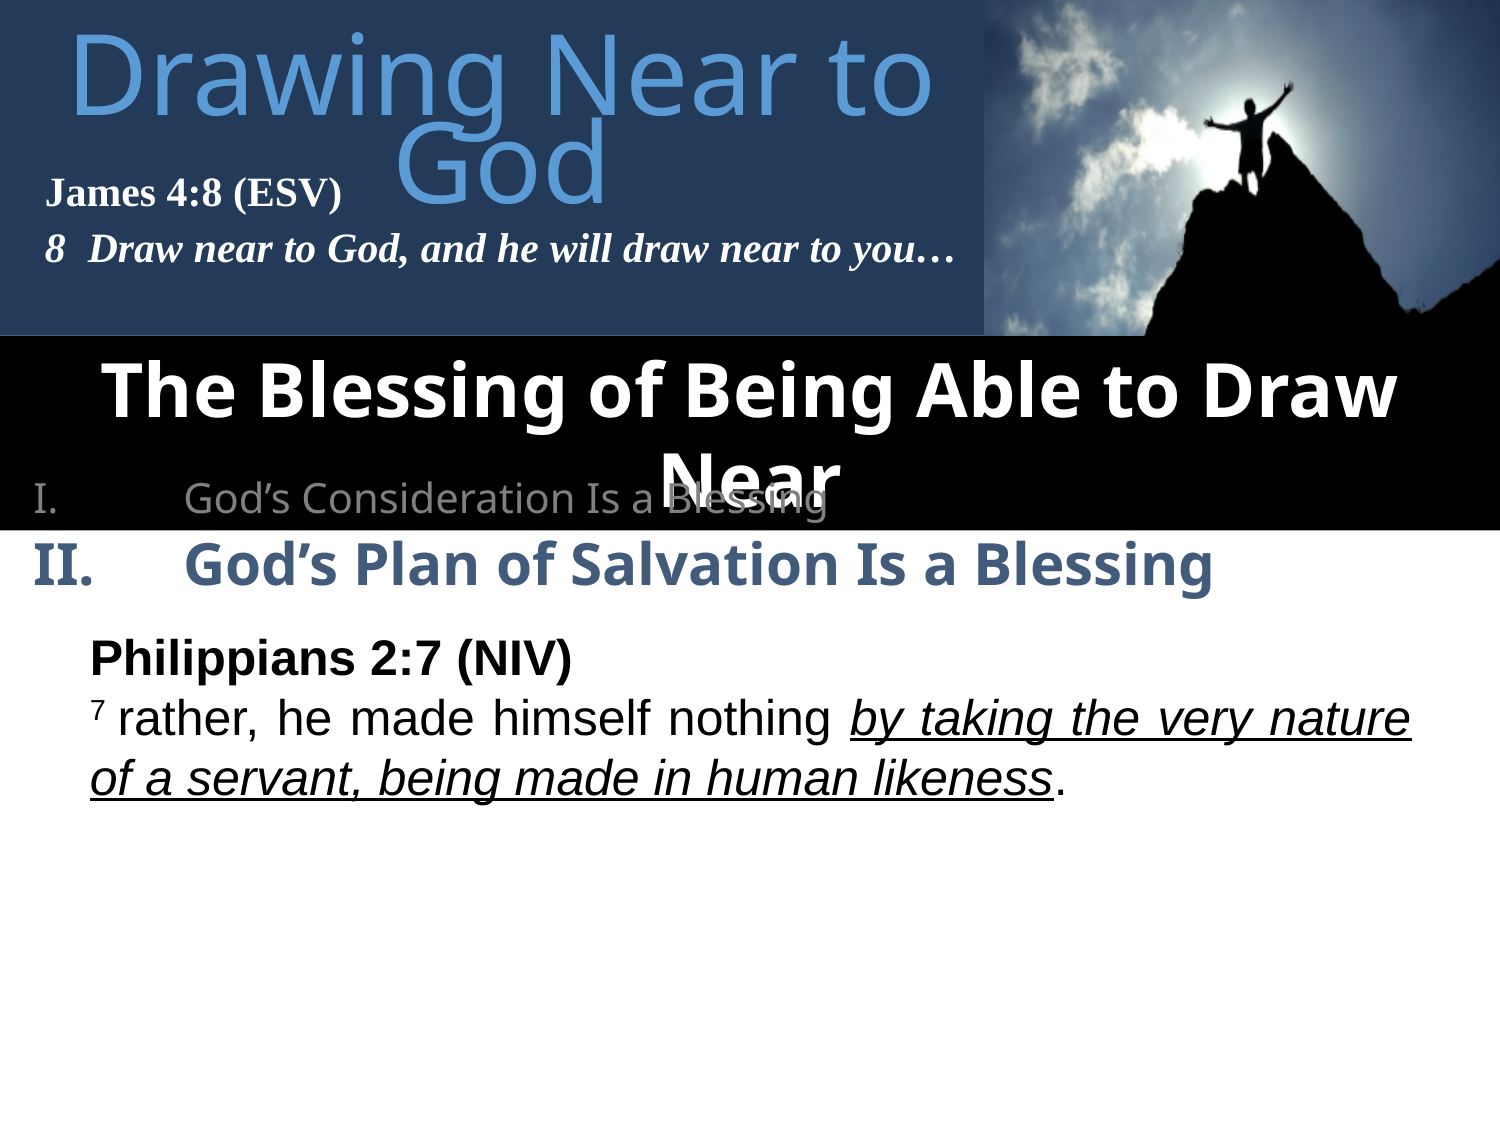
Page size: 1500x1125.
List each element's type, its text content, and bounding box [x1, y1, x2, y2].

text_box The Blessing of Being Able to Draw Near [0, 337, 1500, 531]
picture [983, 0, 1500, 336]
text_box [0, 234, 1500, 337]
text_box II. God’s Plan of Salvation Is a Blessing [18, 520, 1382, 605]
text_box Philippians 2:7 (NIV) 7 rather, he made himself nothing by taking the very nature of a servant, being made in human likeness. [74, 618, 1427, 813]
text_box [0, 0, 983, 43]
text_box I. God’s Consideration Is a Blessing [18, 464, 1294, 520]
text_box Drawing Near to God [0, 43, 983, 234]
text_box James 4:8 (ESV) 8 Draw near to God, and he will draw near to you… [30, 151, 974, 279]
